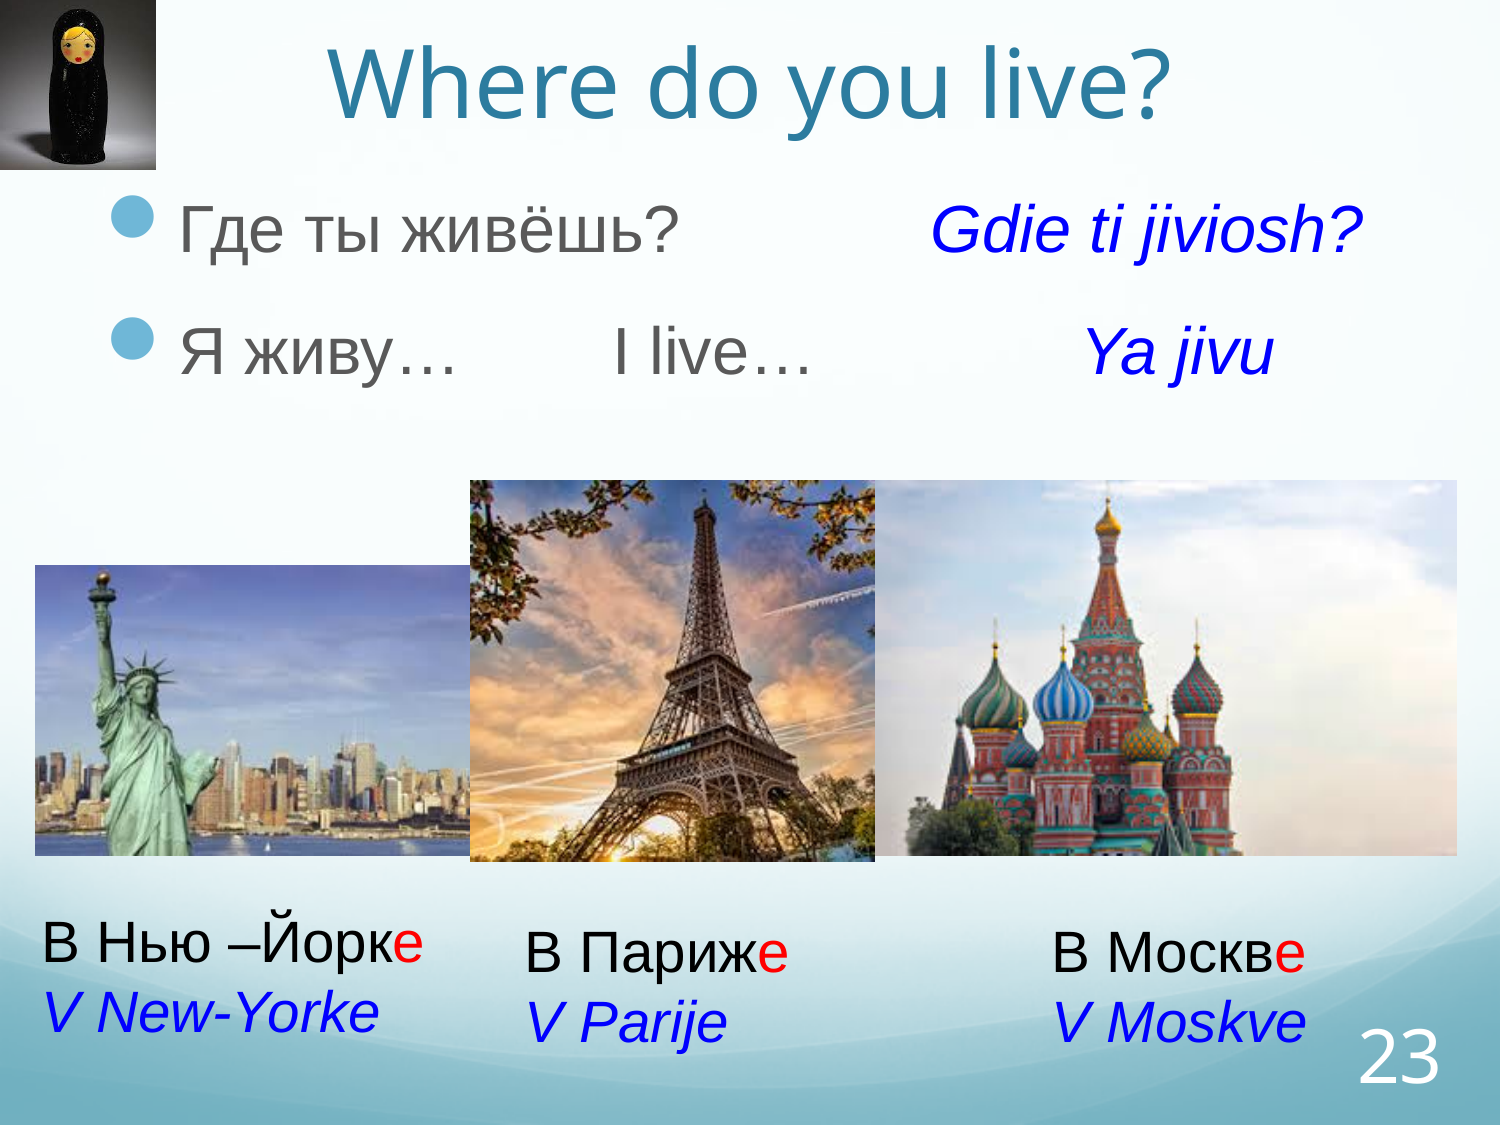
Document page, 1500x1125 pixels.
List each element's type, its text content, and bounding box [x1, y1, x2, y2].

text_box В Париже V Parije [509, 906, 905, 1061]
picture [0, 0, 156, 170]
list Где ты живёшь? Gdie ti jiviosh? Я живу… I live… Ya jivu [90, 178, 1410, 395]
slide_number 23 [1295, 1029, 1459, 1090]
text_box В Нью –Йорке V New-Yorke [26, 896, 471, 1052]
text_box В Москве V Moskve [1037, 906, 1432, 1061]
picture [34, 479, 1457, 863]
title Where do you live? [165, 17, 1410, 145]
